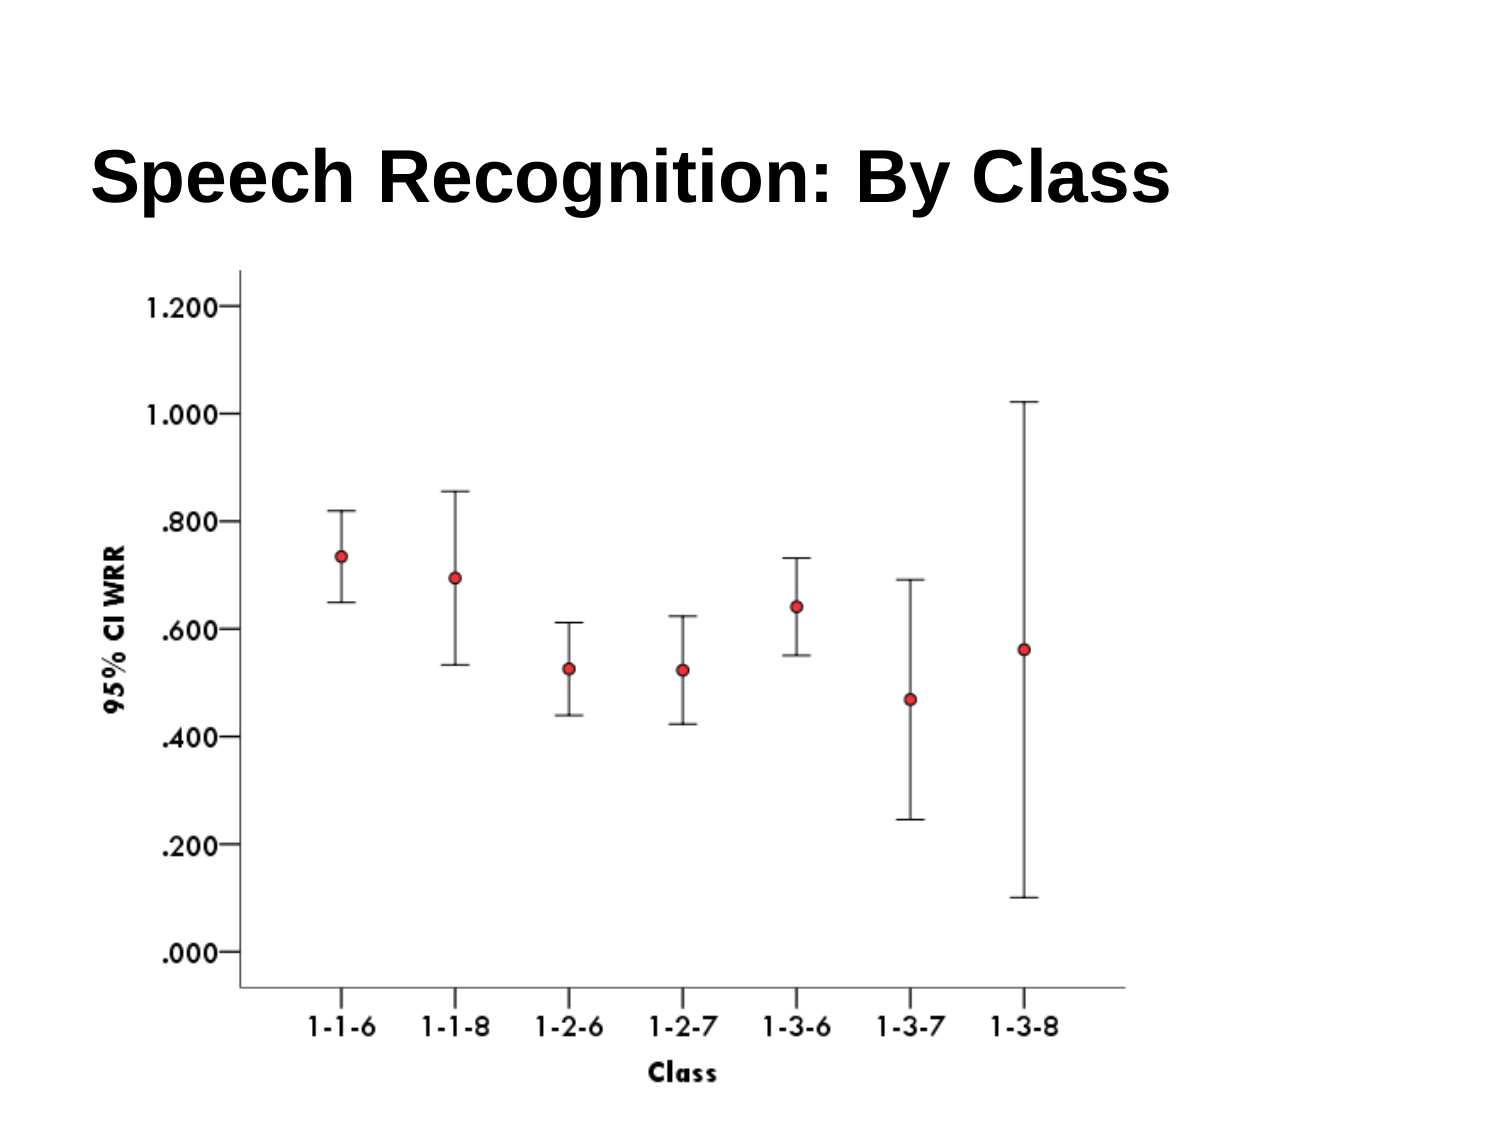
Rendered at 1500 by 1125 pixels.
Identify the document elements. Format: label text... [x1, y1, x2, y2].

title Speech Recognition: By Class [75, 45, 1425, 233]
picture [74, 262, 1138, 1114]
